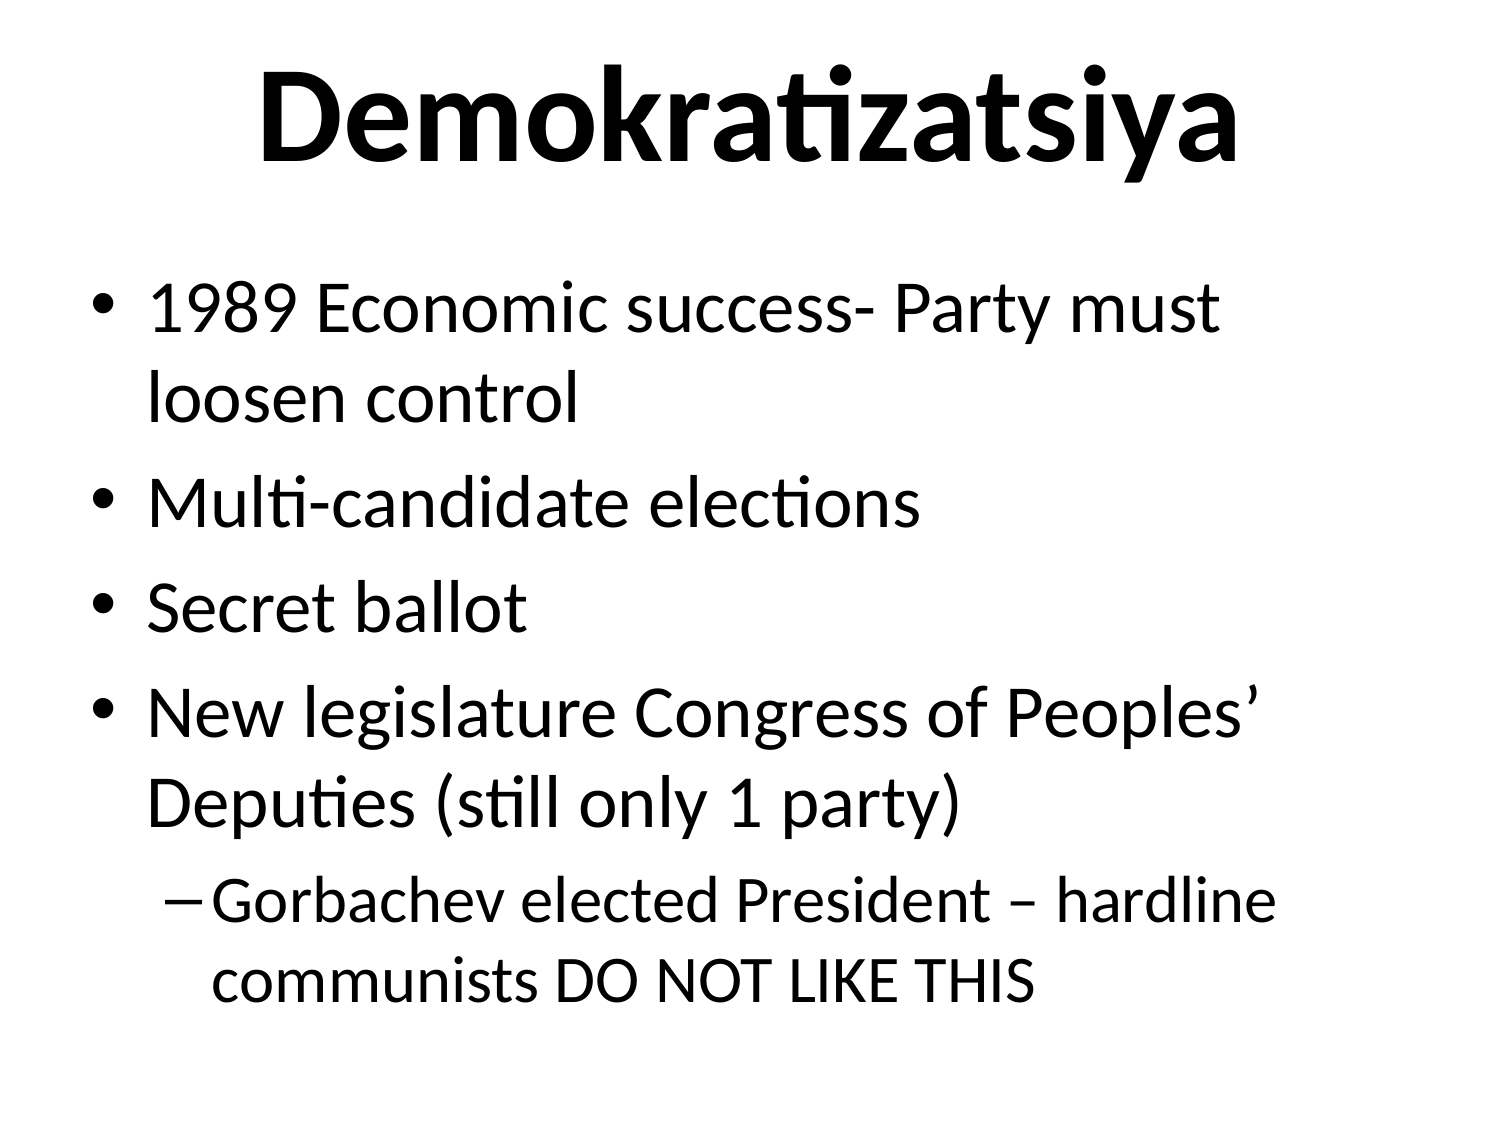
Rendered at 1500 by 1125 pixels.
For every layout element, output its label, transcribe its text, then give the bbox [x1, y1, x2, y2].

title Demokratizatsiya [112, 12, 1388, 200]
list 1989 Economic success- Party must loosen control Multi-candidate elections Secret ballot New legislature Congress of Peoples’ Deputies (still only 1 party) Gorbachev elected President – hardline communists DO NOT LIKE THIS [75, 249, 1388, 1125]
